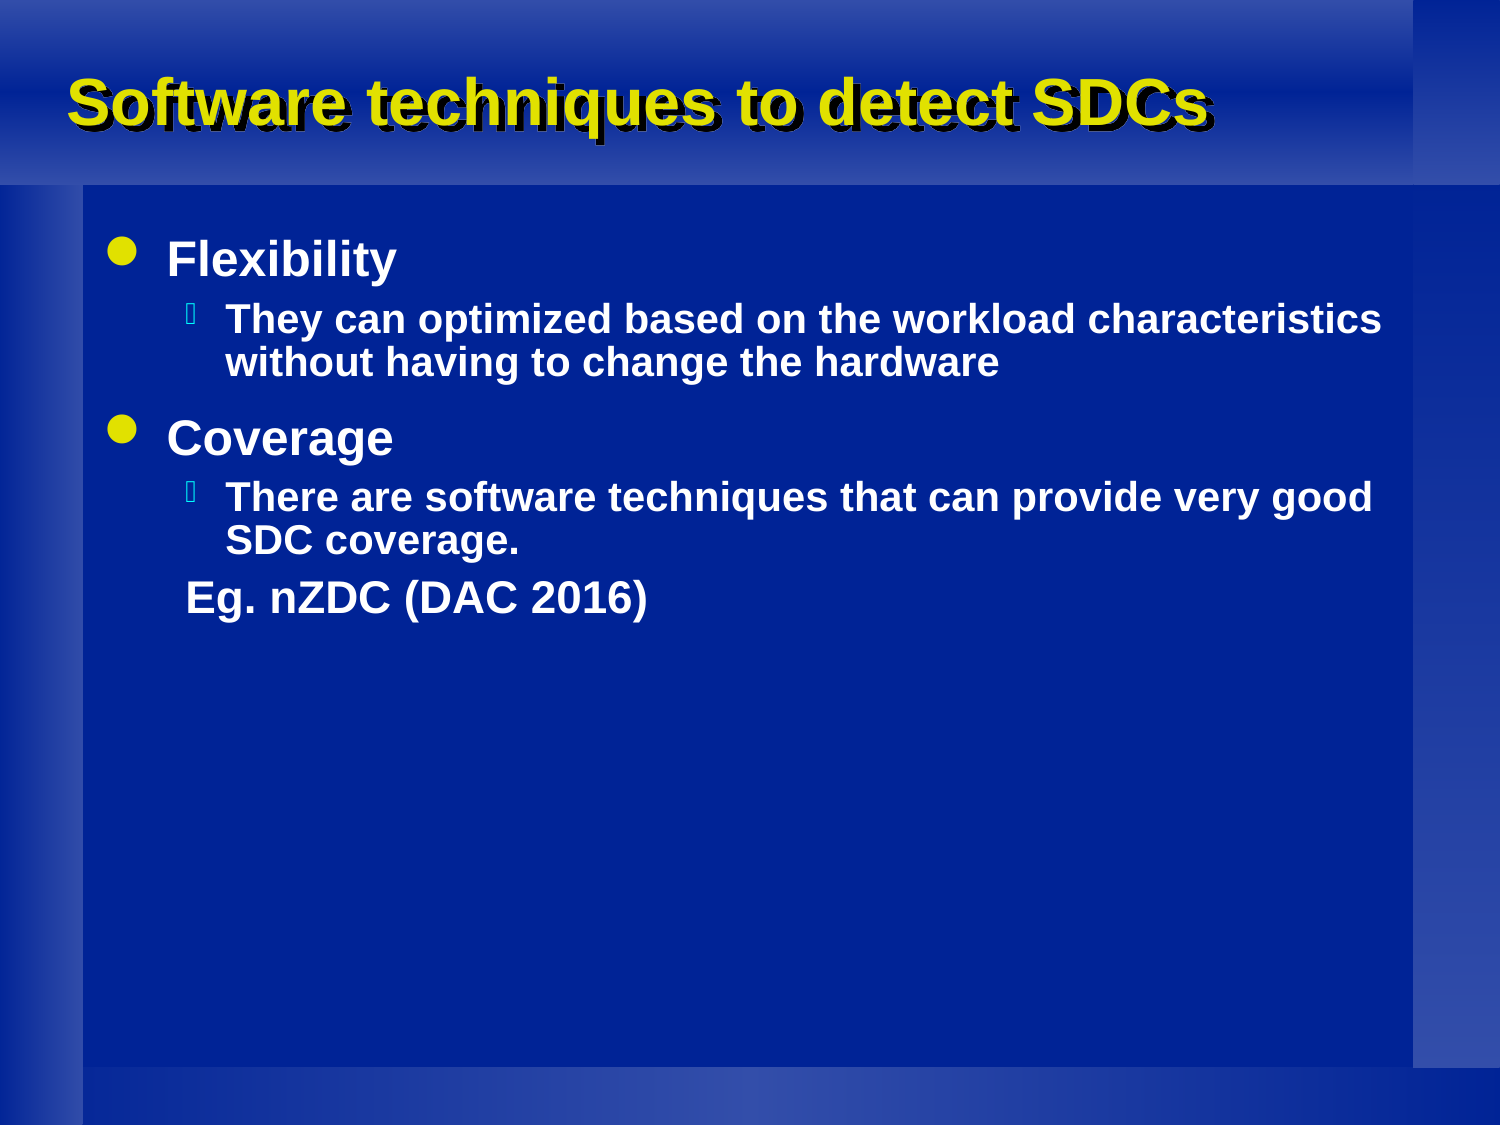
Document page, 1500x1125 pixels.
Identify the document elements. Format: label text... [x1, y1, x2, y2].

list Flexibility They can optimized based on the workload characteristics without having to change the hardware Coverage There are software techniques that can provide very good SDC coverage. Eg. nZDC (DAC 2016) [87, 224, 1411, 717]
title Software techniques to detect SDCs [65, 40, 1497, 170]
